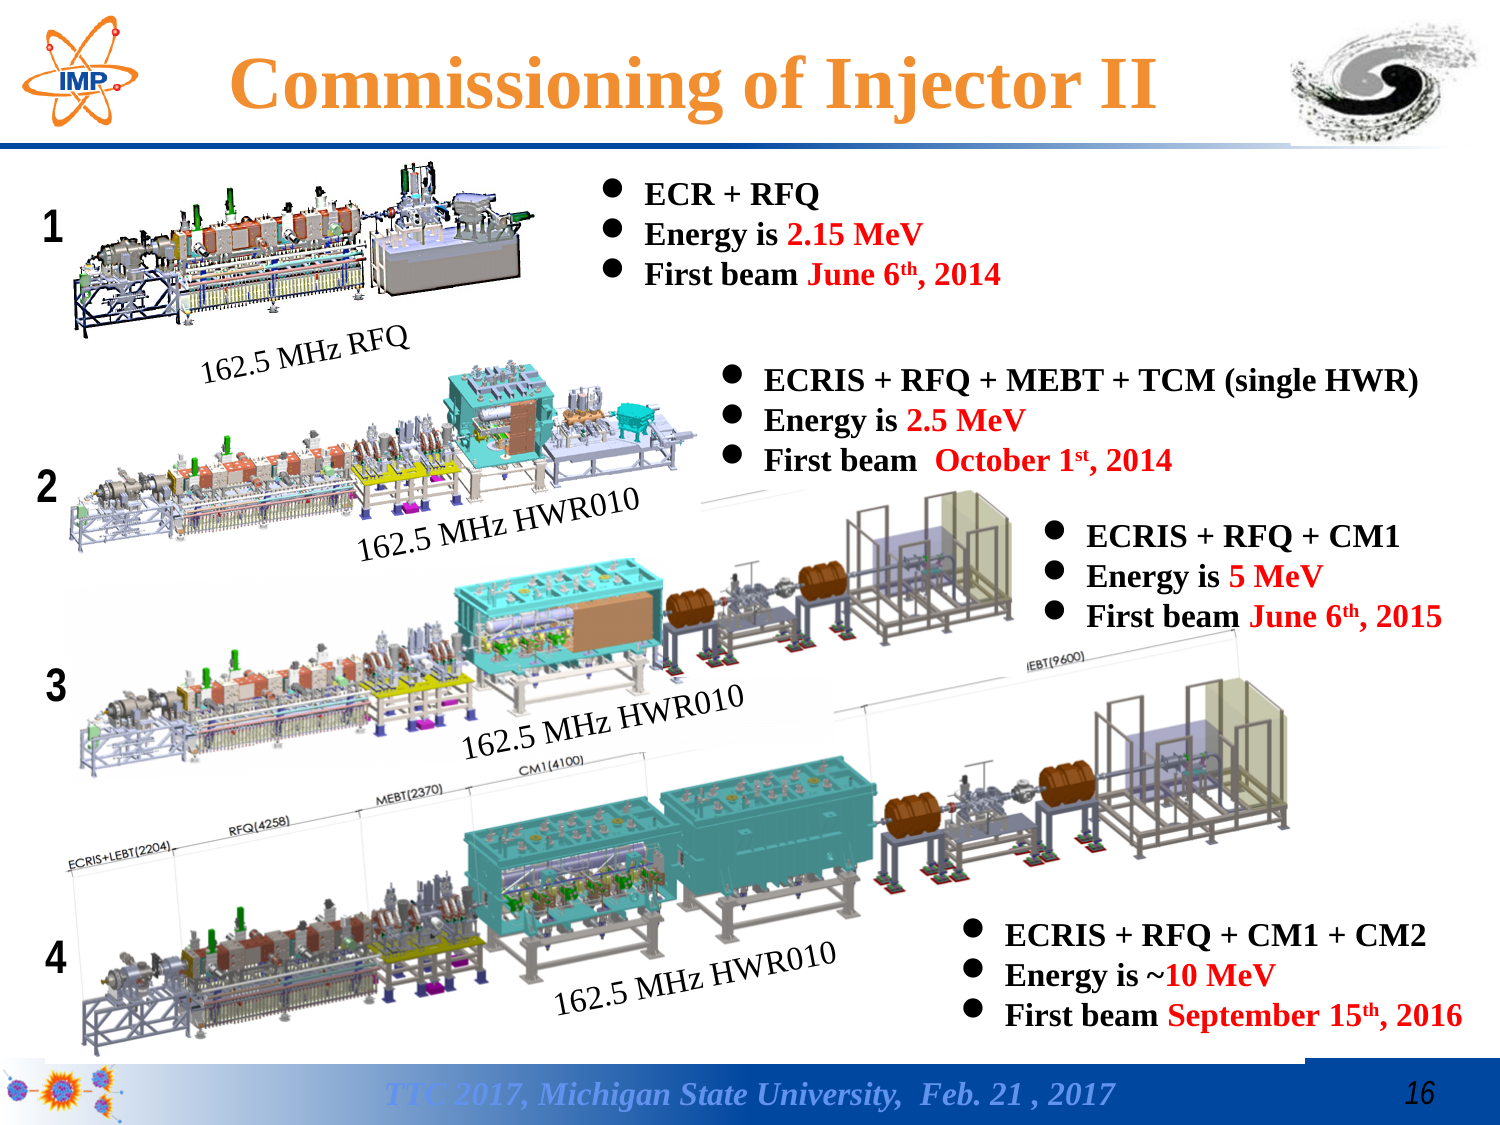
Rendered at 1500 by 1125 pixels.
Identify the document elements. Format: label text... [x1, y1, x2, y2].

picture [0, 1058, 129, 1125]
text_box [30, 489, 1500, 762]
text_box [26, 154, 1078, 379]
title Commissioning of Injector II [104, 19, 1283, 138]
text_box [20, 350, 1461, 555]
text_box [29, 770, 1500, 1064]
